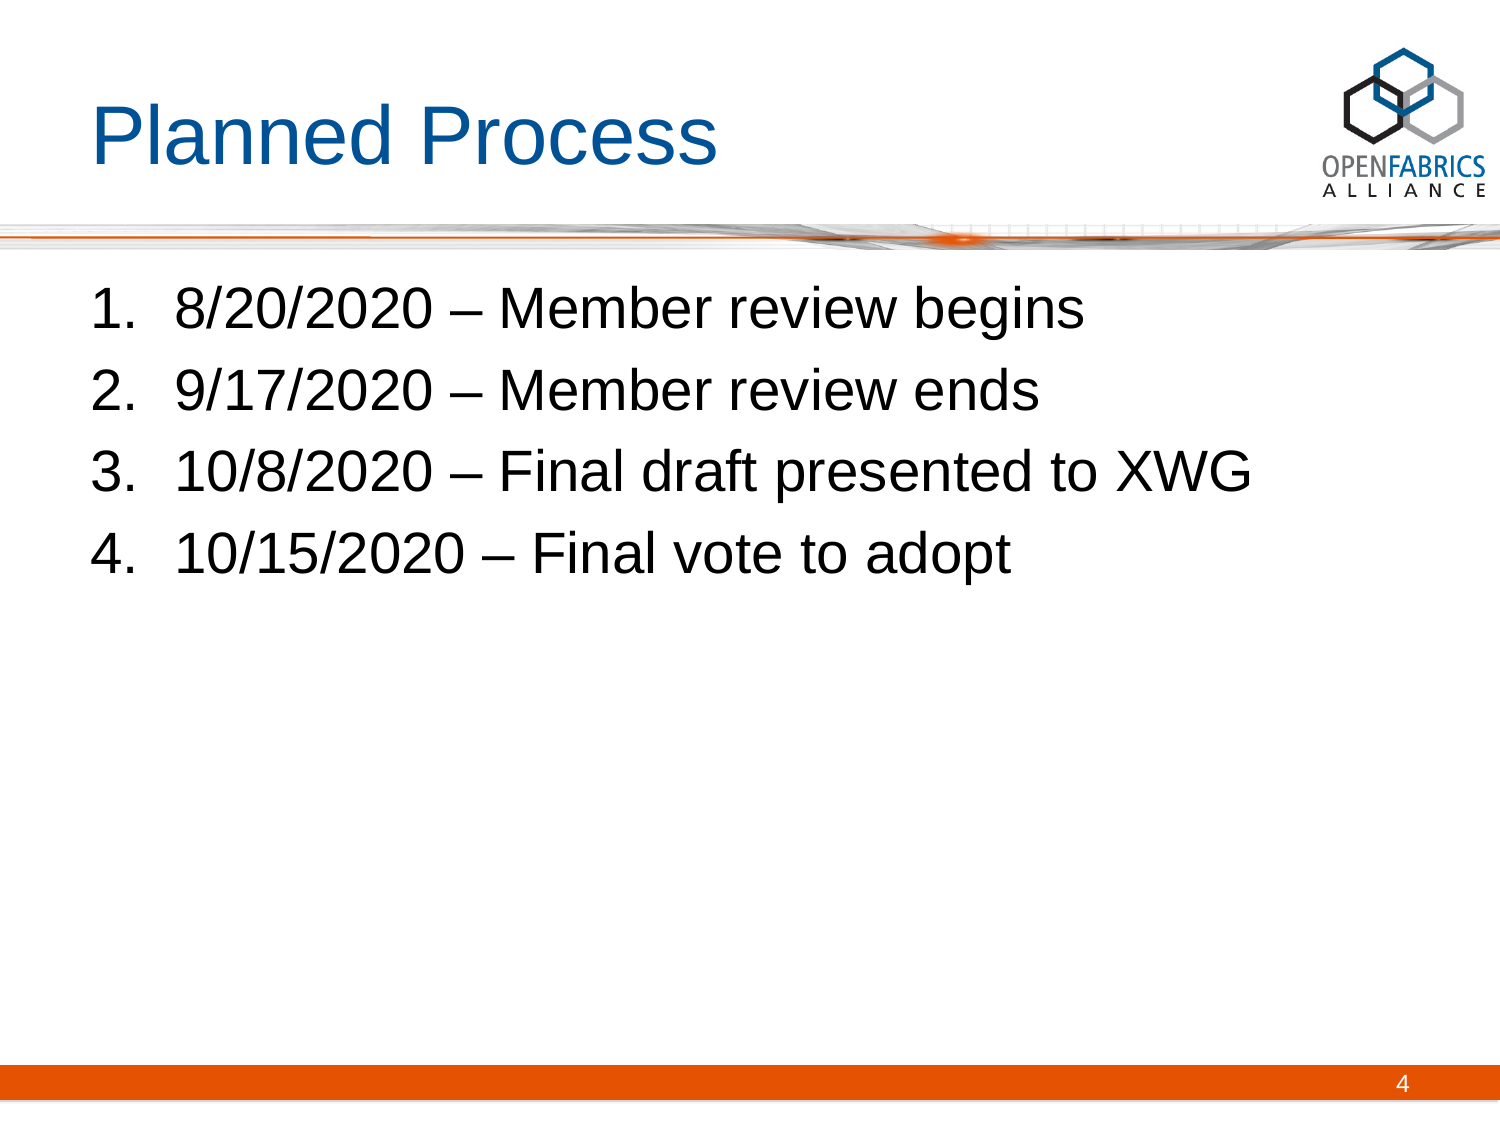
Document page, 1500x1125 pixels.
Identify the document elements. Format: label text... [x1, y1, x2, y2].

list 8/20/2020 – Member review begins 9/17/2020 – Member review ends 10/8/2020 – Final draft presented to XWG 10/15/2020 – Final vote to adopt [75, 262, 1425, 1025]
picture [1312, 37, 1494, 219]
picture [0, 239, 1500, 250]
slide_number 4 [1074, 1052, 1425, 1113]
title Planned Process [75, 37, 1300, 225]
picture [0, 224, 1500, 236]
